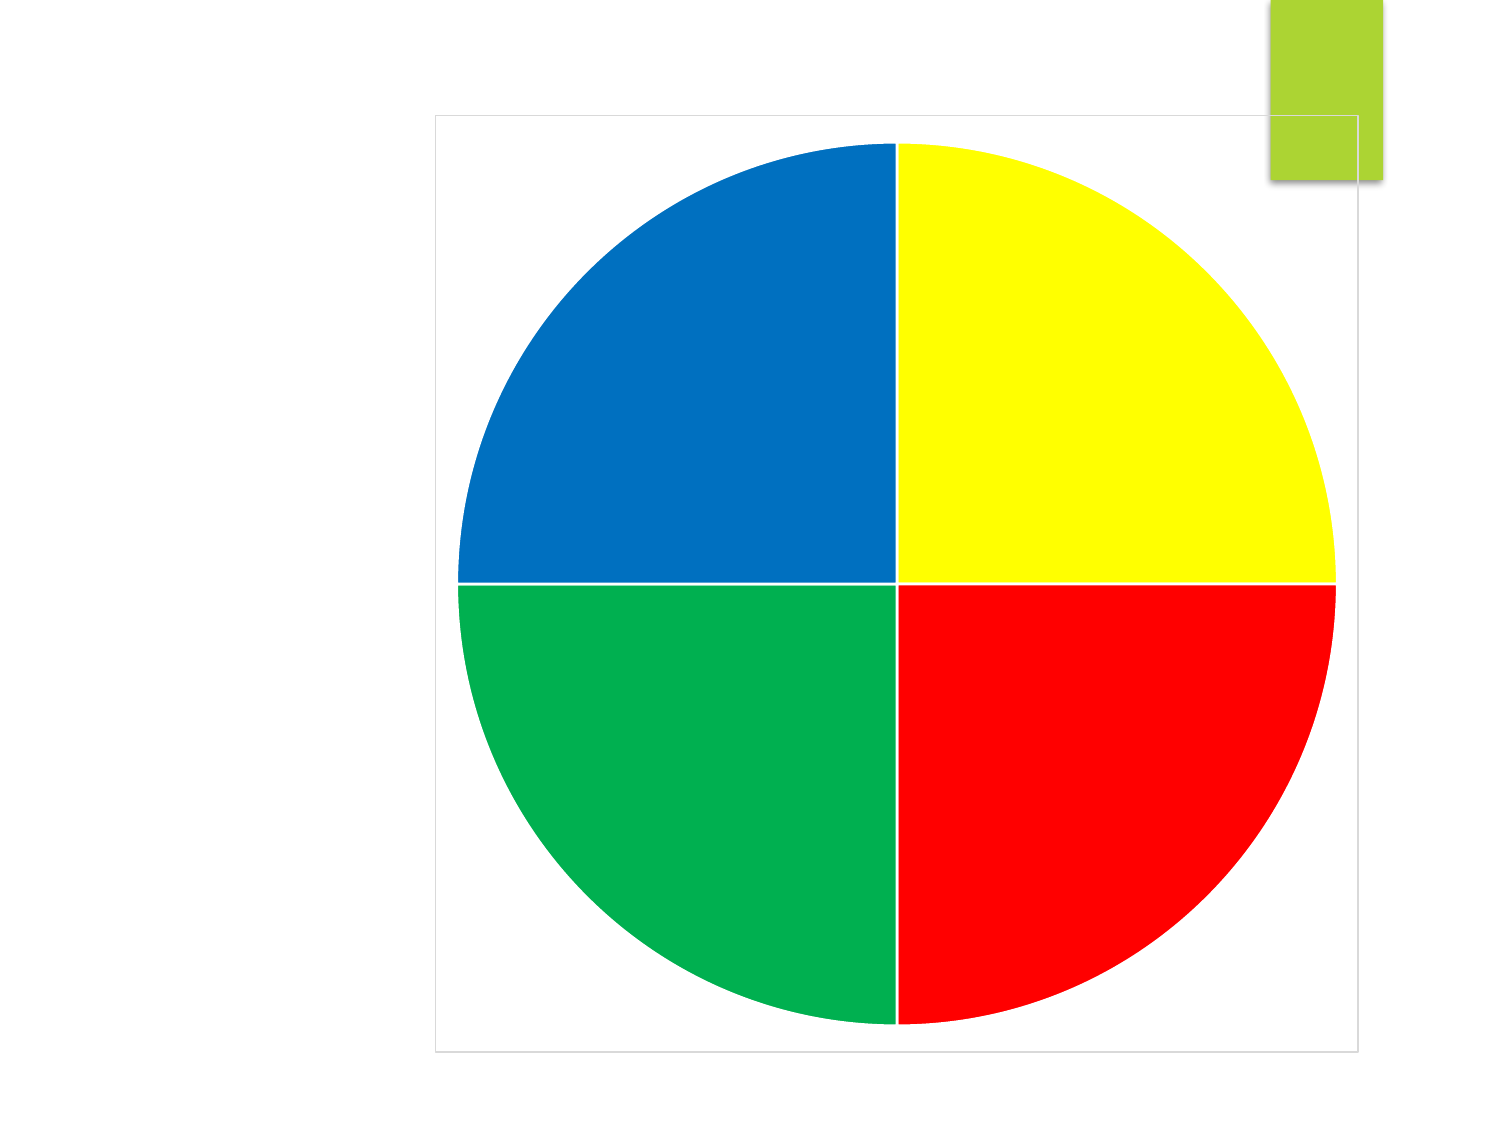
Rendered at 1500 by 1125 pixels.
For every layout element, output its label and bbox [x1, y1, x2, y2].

text_box [170, 72, 1500, 1053]
